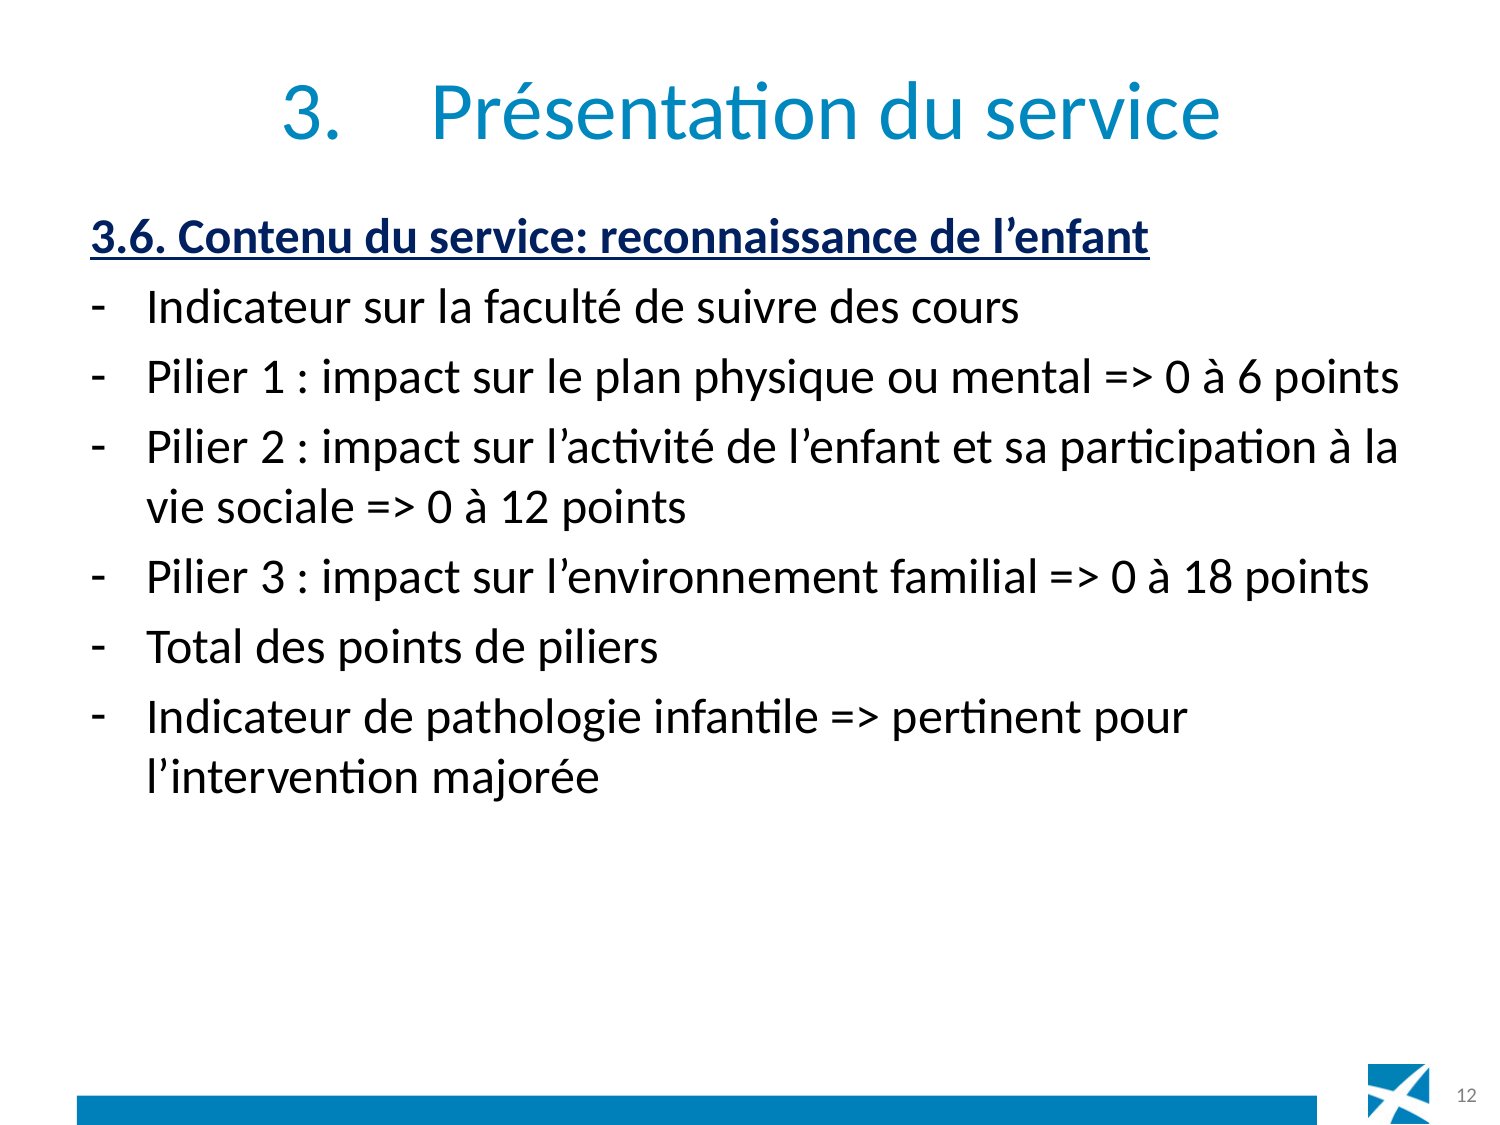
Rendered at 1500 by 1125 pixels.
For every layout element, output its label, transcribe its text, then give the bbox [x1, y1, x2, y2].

slide_number 12 [1368, 1064, 1492, 1125]
list 3.6. Contenu du service: reconnaissance de l’enfant Indicateur sur la faculté de suivre des cours Pilier 1 : impact sur le plan physique ou mental => 0 à 6 points Pilier 2 : impact sur l’activité de l’enfant et sa participation à la vie sociale => 0 à 12 points Pilier 3 : impact sur l’environnement familial => 0 à 18 points Total des points de piliers Indicateur de pathologie infantile => pertinent pour l’intervention majorée [75, 196, 1425, 1035]
title 3. Présentation du service [76, 30, 1427, 183]
